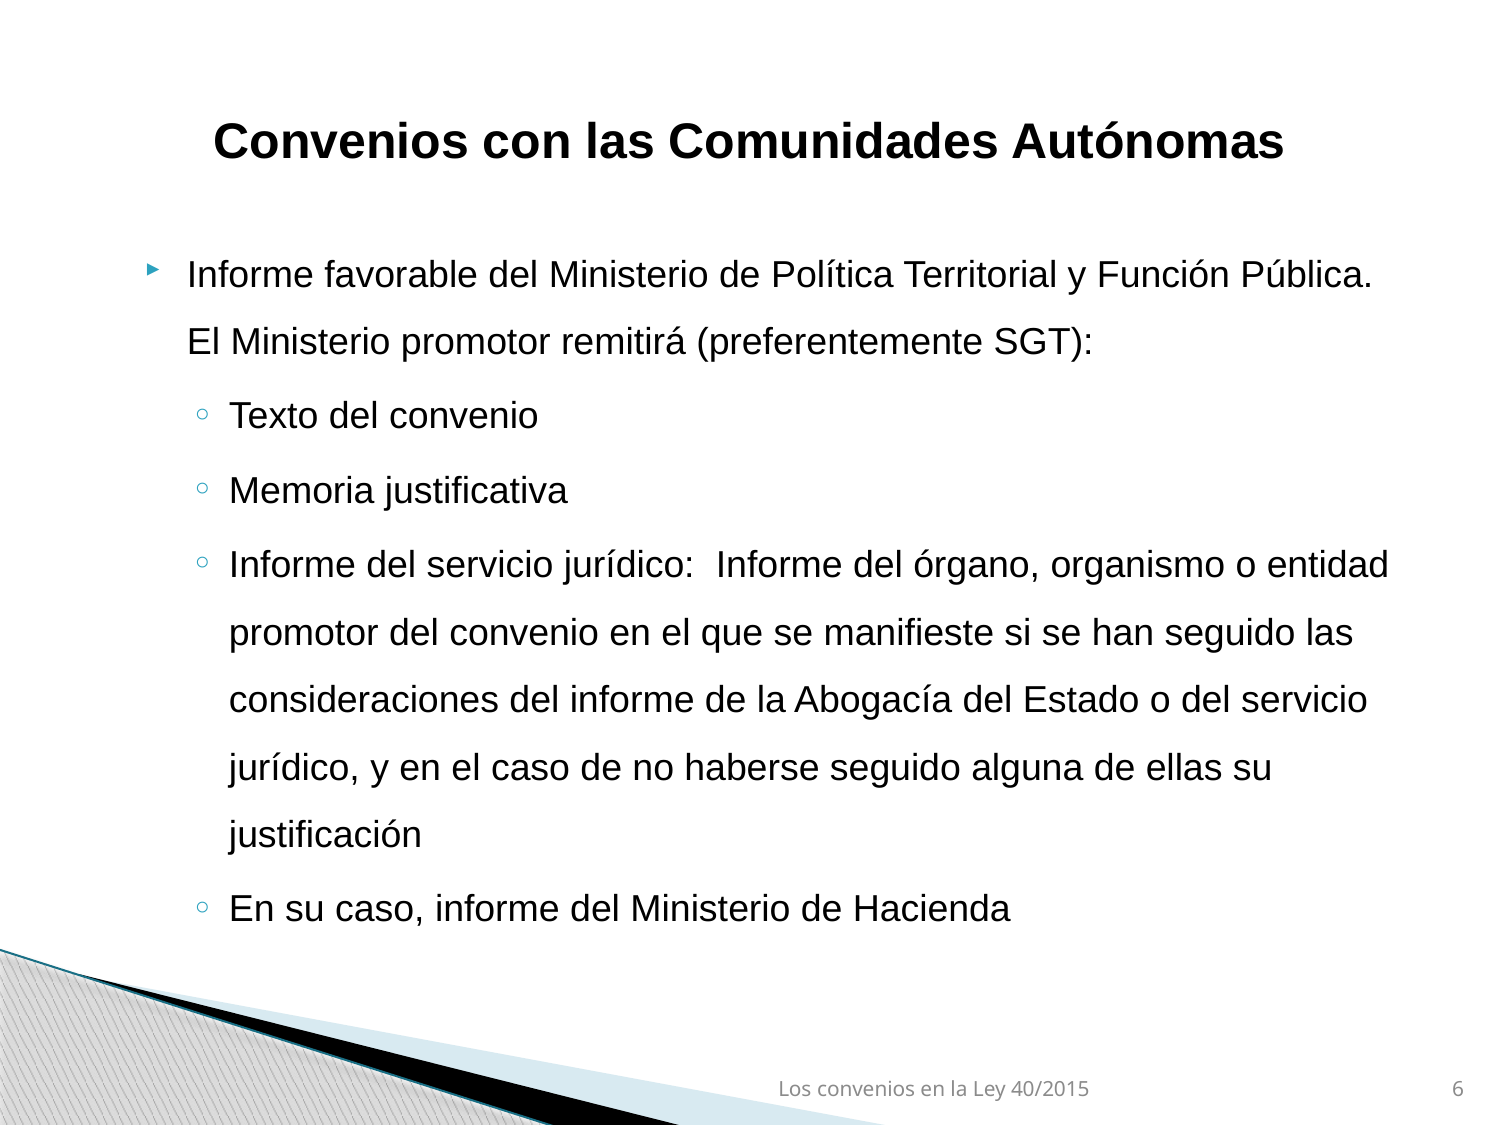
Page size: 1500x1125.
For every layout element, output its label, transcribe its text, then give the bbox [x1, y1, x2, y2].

list Informe favorable del Ministerio de Política Territorial y Función Pública. El Ministerio promotor remitirá (preferentemente SGT): Texto del convenio Memoria justificativa Informe del servicio jurídico: Informe del órgano, organismo o entidad promotor del convenio en el que se manifieste si se han seguido las consideraciones del informe de la Abogacía del Estado o del servicio jurídico, y en el caso de no haberse seguido alguna de ellas su justificación En su caso, informe del Ministerio de Hacienda [112, 219, 1427, 917]
slide_number 6 [1418, 1051, 1479, 1112]
title Convenios con las Comunidades Autónomas [75, 45, 1425, 233]
footer Los convenios en la Ley 40/2015 [718, 1051, 1105, 1112]
